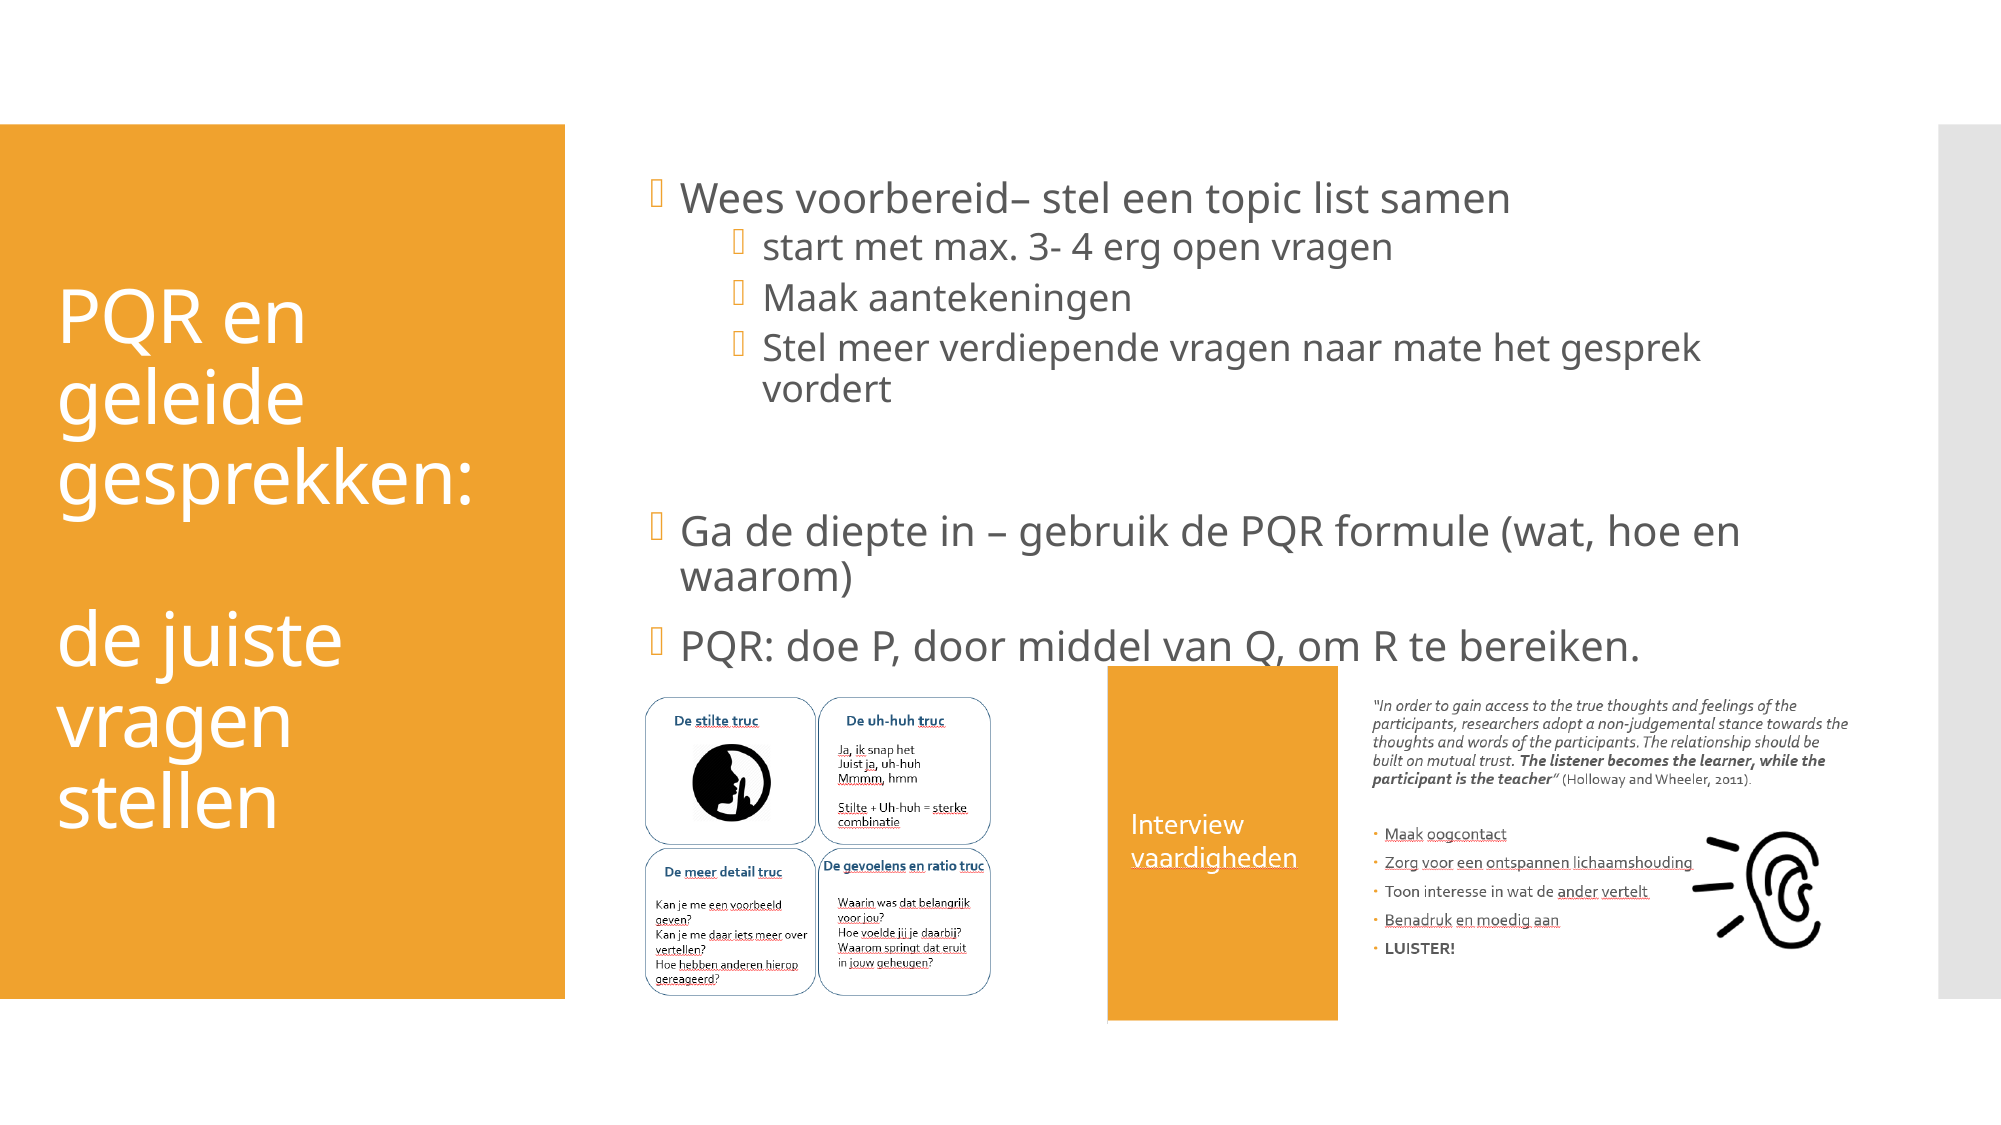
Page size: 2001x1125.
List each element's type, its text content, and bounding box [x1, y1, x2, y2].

title PQR en geleide gesprekken: de juiste vragen stellen [41, 184, 525, 940]
picture [634, 686, 998, 1004]
list Wees voorbereid– stel een topic list samen start met max. 3- 4 erg open vragen Maak aantekeningen Stel meer verdiepende vragen naar mate het gesprek vordert Ga de diepte in – gebruik de PQR formule (wat, hoe en waarom) PQR: doe P, door middel van Q, om R te bereiken. [634, 121, 1835, 727]
picture [1107, 666, 1890, 1024]
